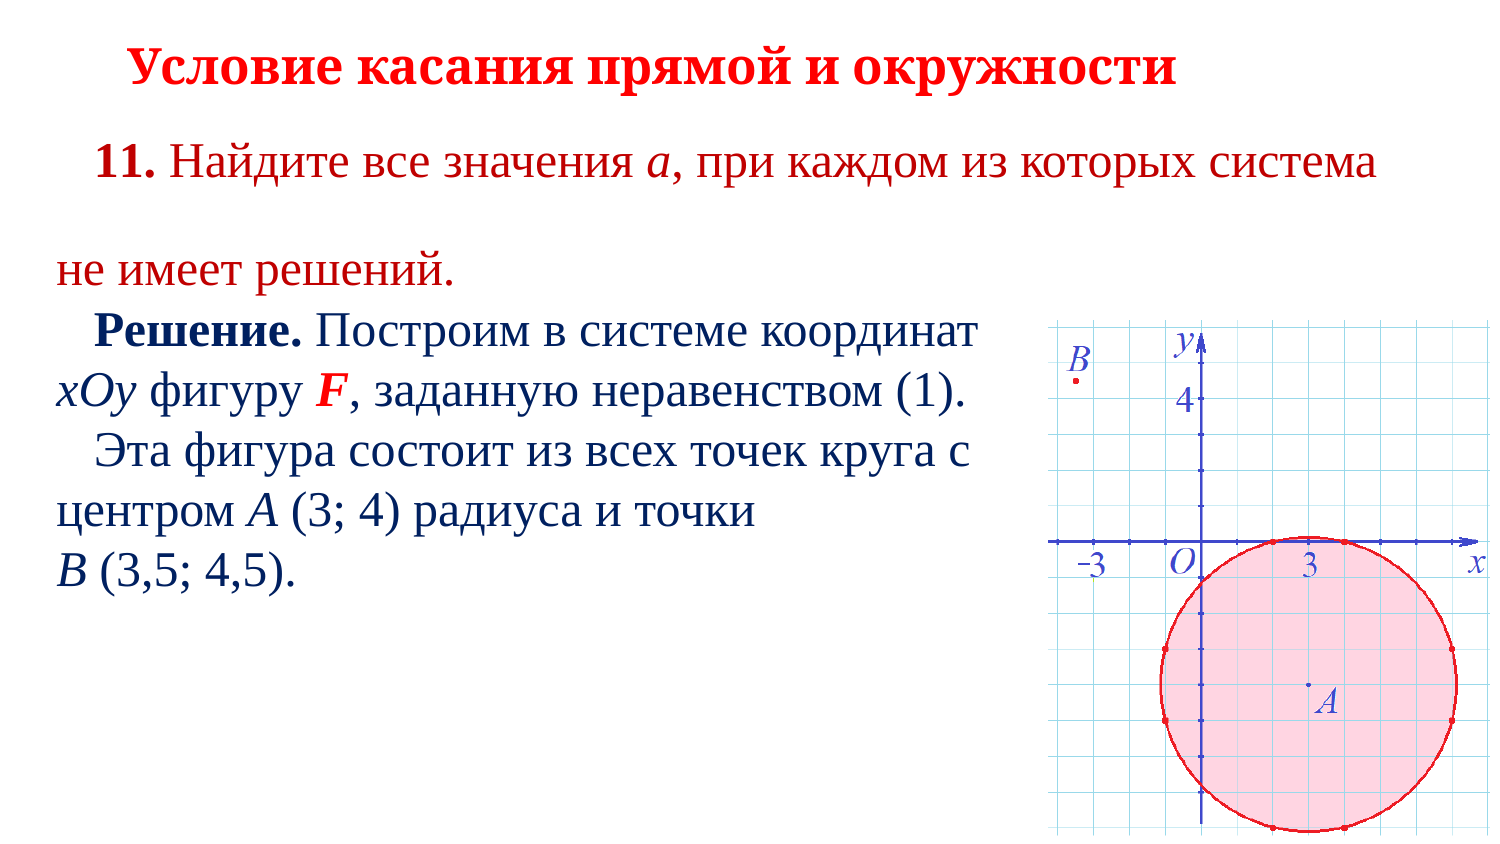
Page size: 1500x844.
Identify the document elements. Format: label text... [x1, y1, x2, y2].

title Условие касания прямой и окружности [112, 32, 1376, 103]
picture [1048, 320, 1495, 844]
